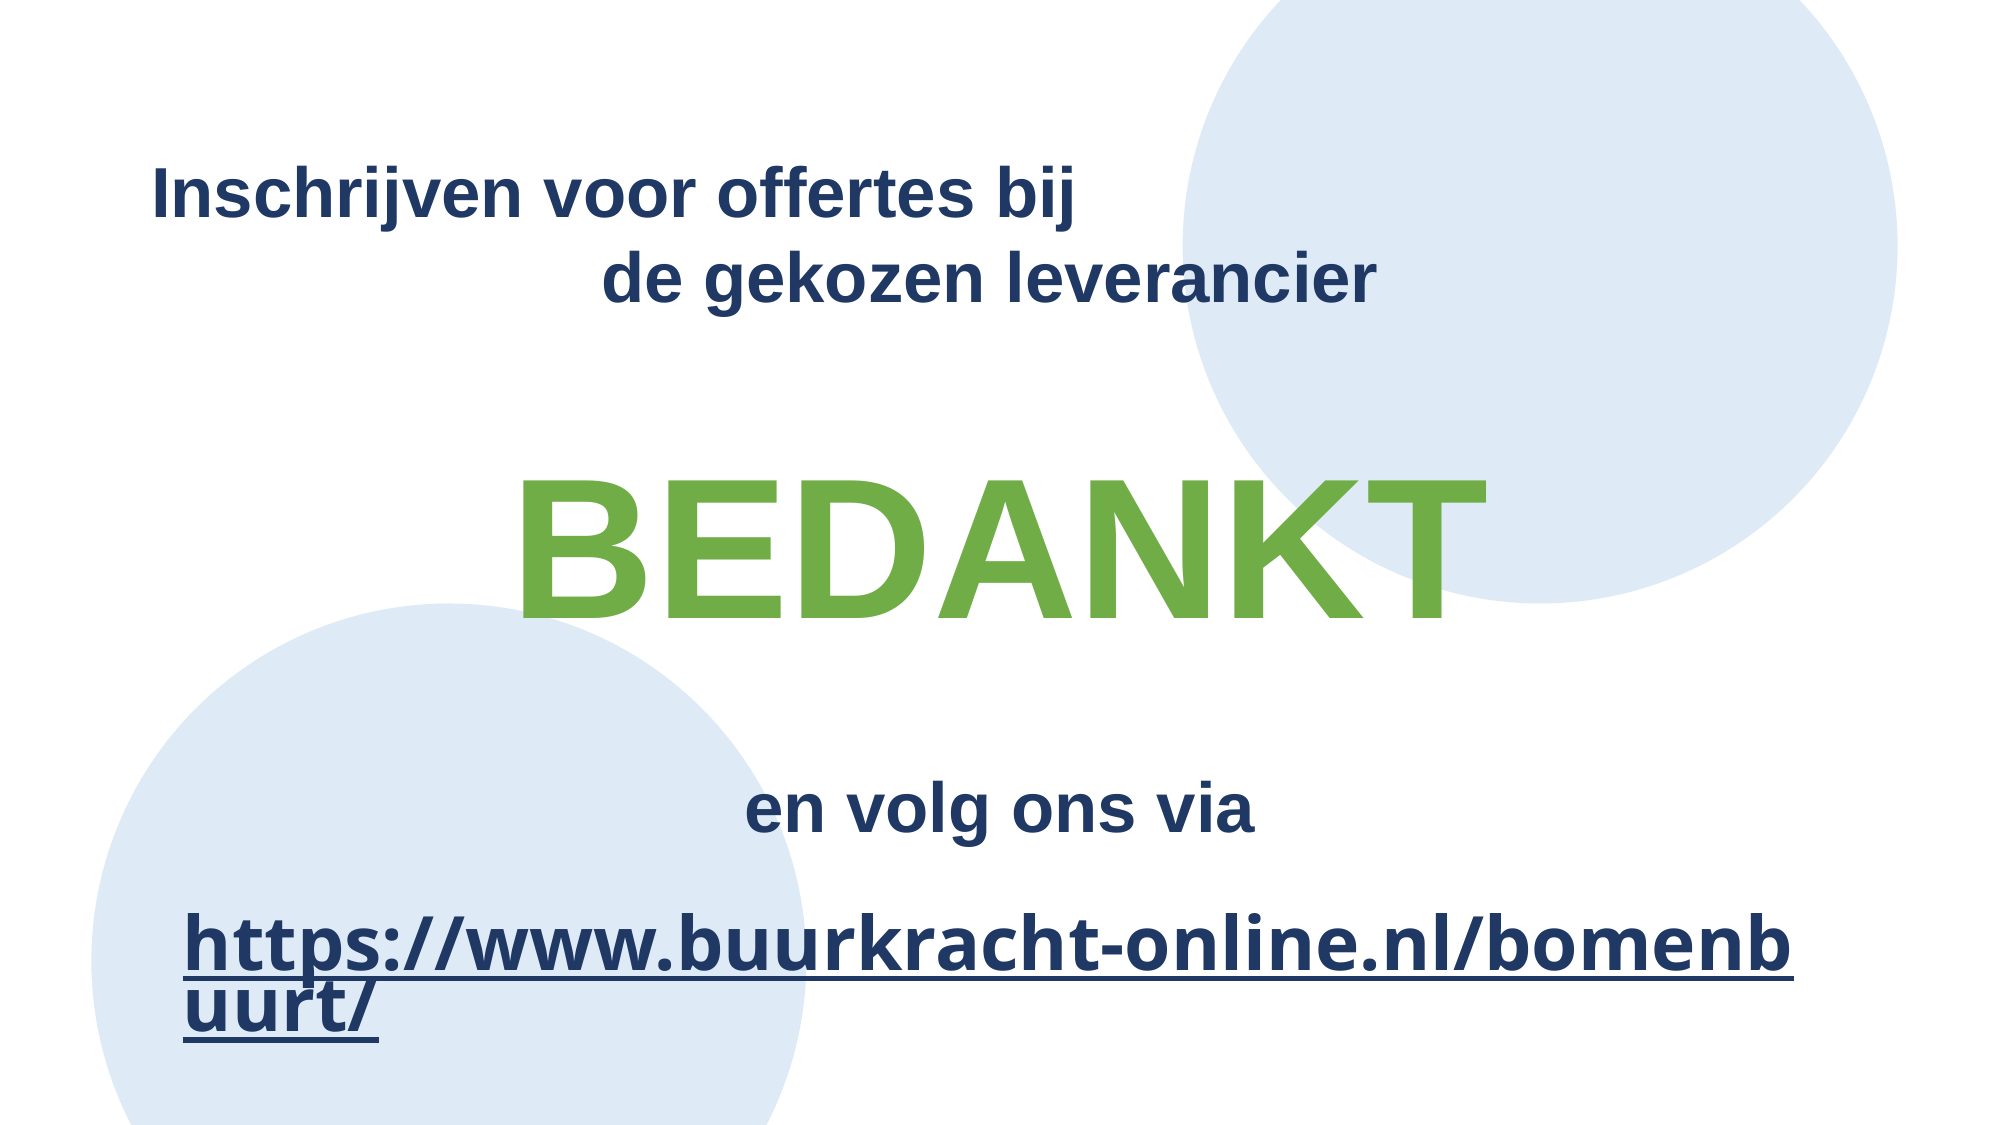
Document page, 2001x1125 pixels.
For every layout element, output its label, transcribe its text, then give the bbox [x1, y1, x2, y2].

text_box Inschrijven voor offertes bij de gekozen leverancier [136, 138, 1645, 382]
text_box [136, 313, 1621, 955]
title BEDANKT en volg ons via https://www.buurkracht-online.nl/bomenbuurt/ [175, 466, 1825, 1088]
